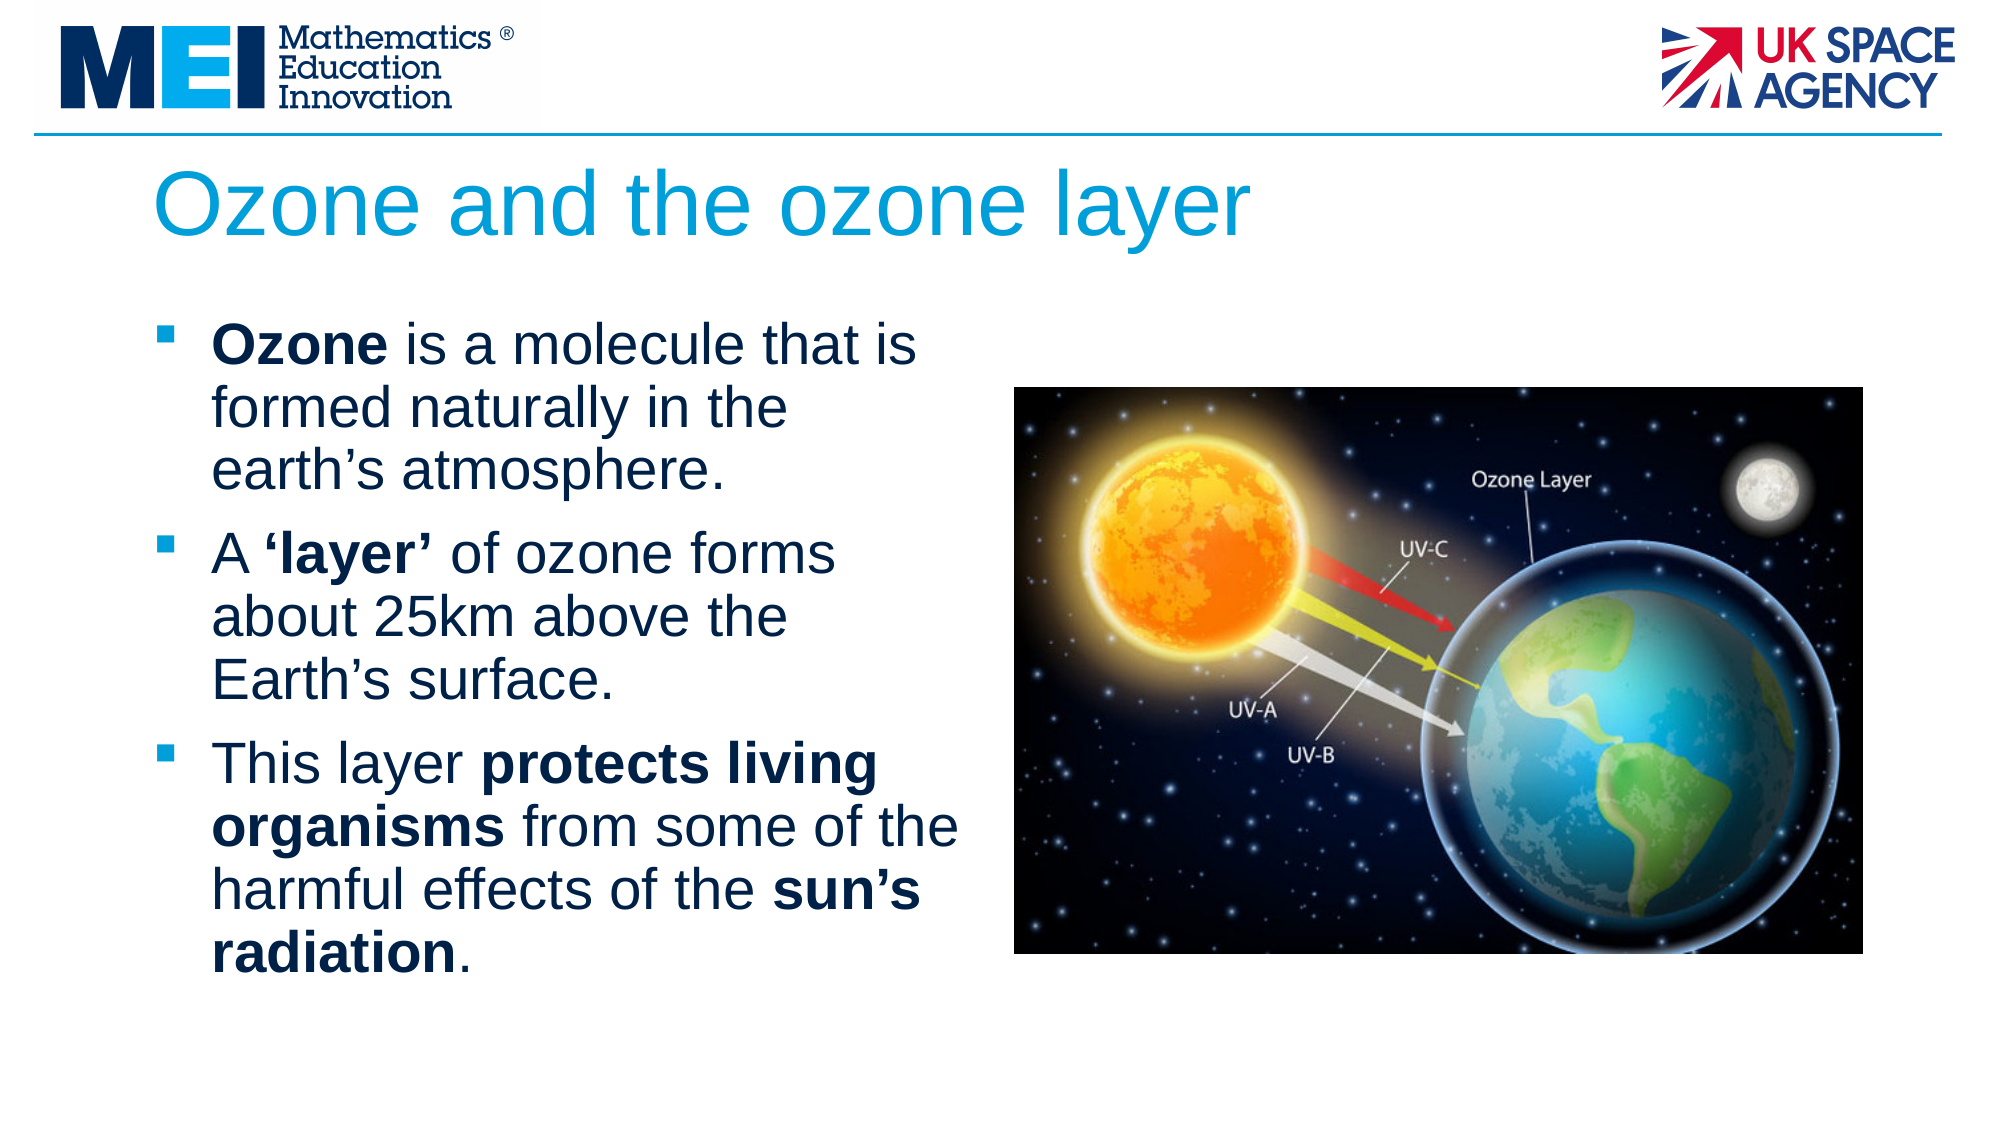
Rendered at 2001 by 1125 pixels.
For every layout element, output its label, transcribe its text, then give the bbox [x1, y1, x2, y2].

title Ozone and the ozone layer [137, 148, 1863, 271]
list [1014, 387, 1863, 954]
picture [1647, 0, 1966, 130]
picture [34, 0, 540, 132]
list Ozone is a molecule that is formed naturally in the earth’s atmosphere. A ‘layer’ of ozone forms about 25km above the Earth’s surface. This layer protects living organisms from some of the harmful effects of the sun’s radiation. [137, 306, 986, 1035]
